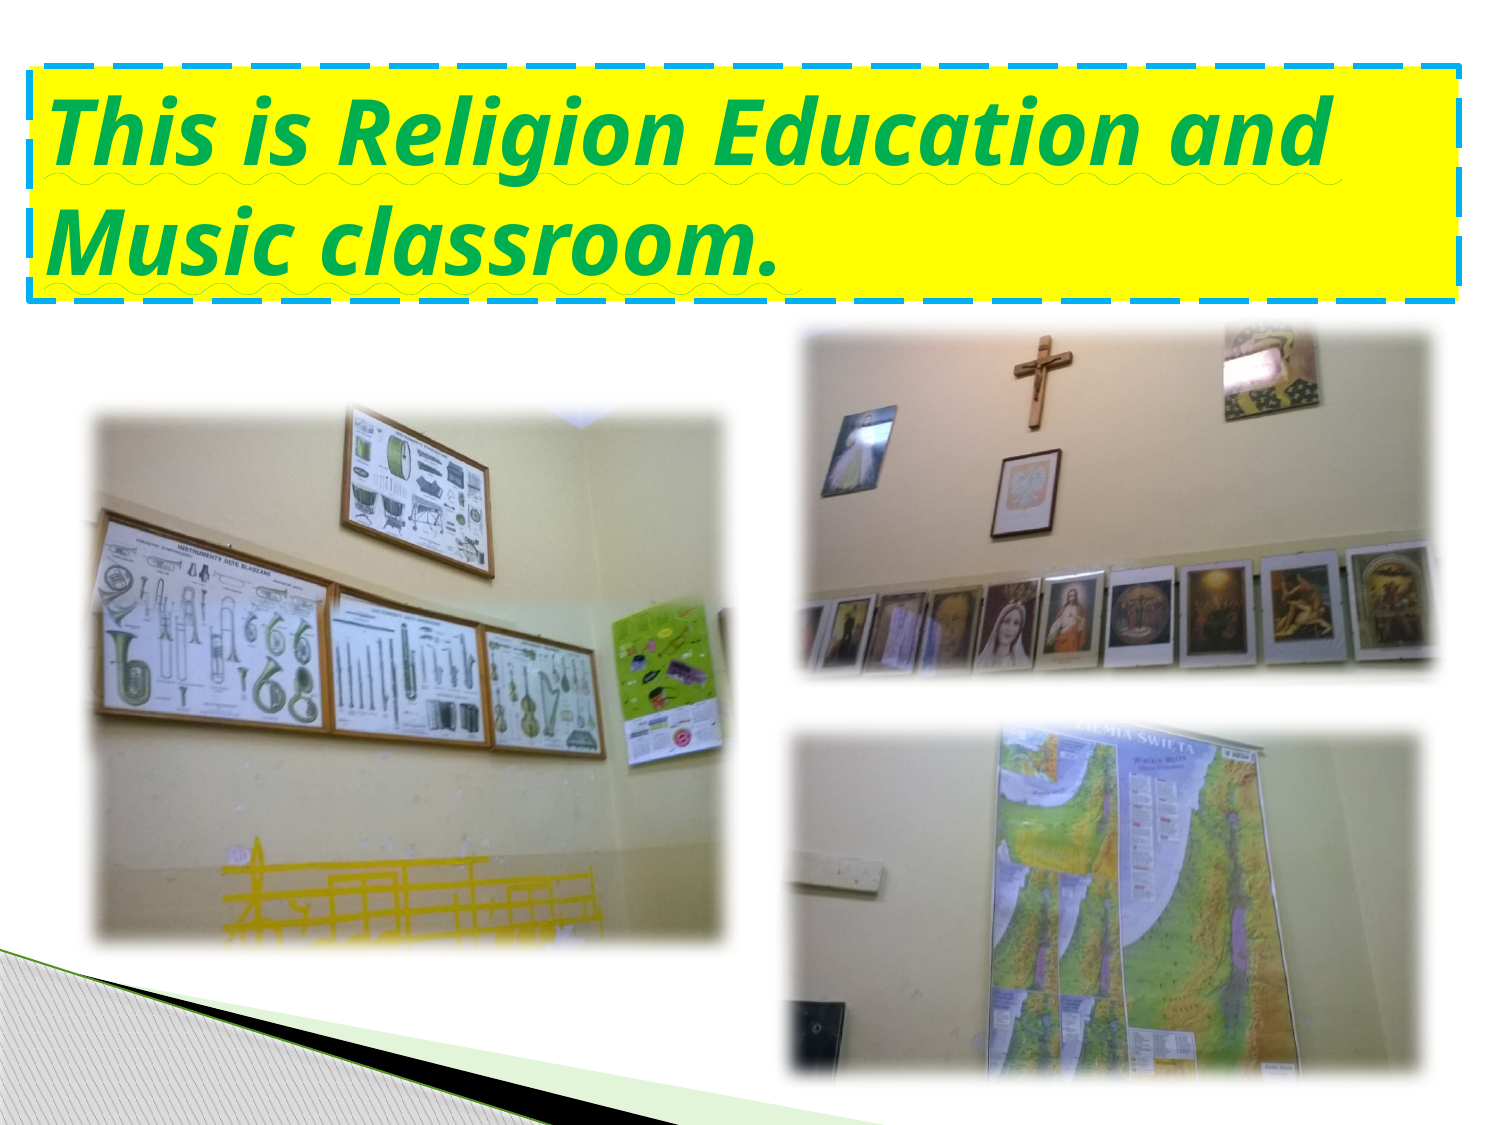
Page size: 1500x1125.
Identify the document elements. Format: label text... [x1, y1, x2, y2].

picture [785, 314, 1450, 689]
picture [773, 715, 1439, 1090]
picture [76, 396, 742, 960]
text_box This is Religion Education and Music classroom. [29, 66, 1459, 301]
